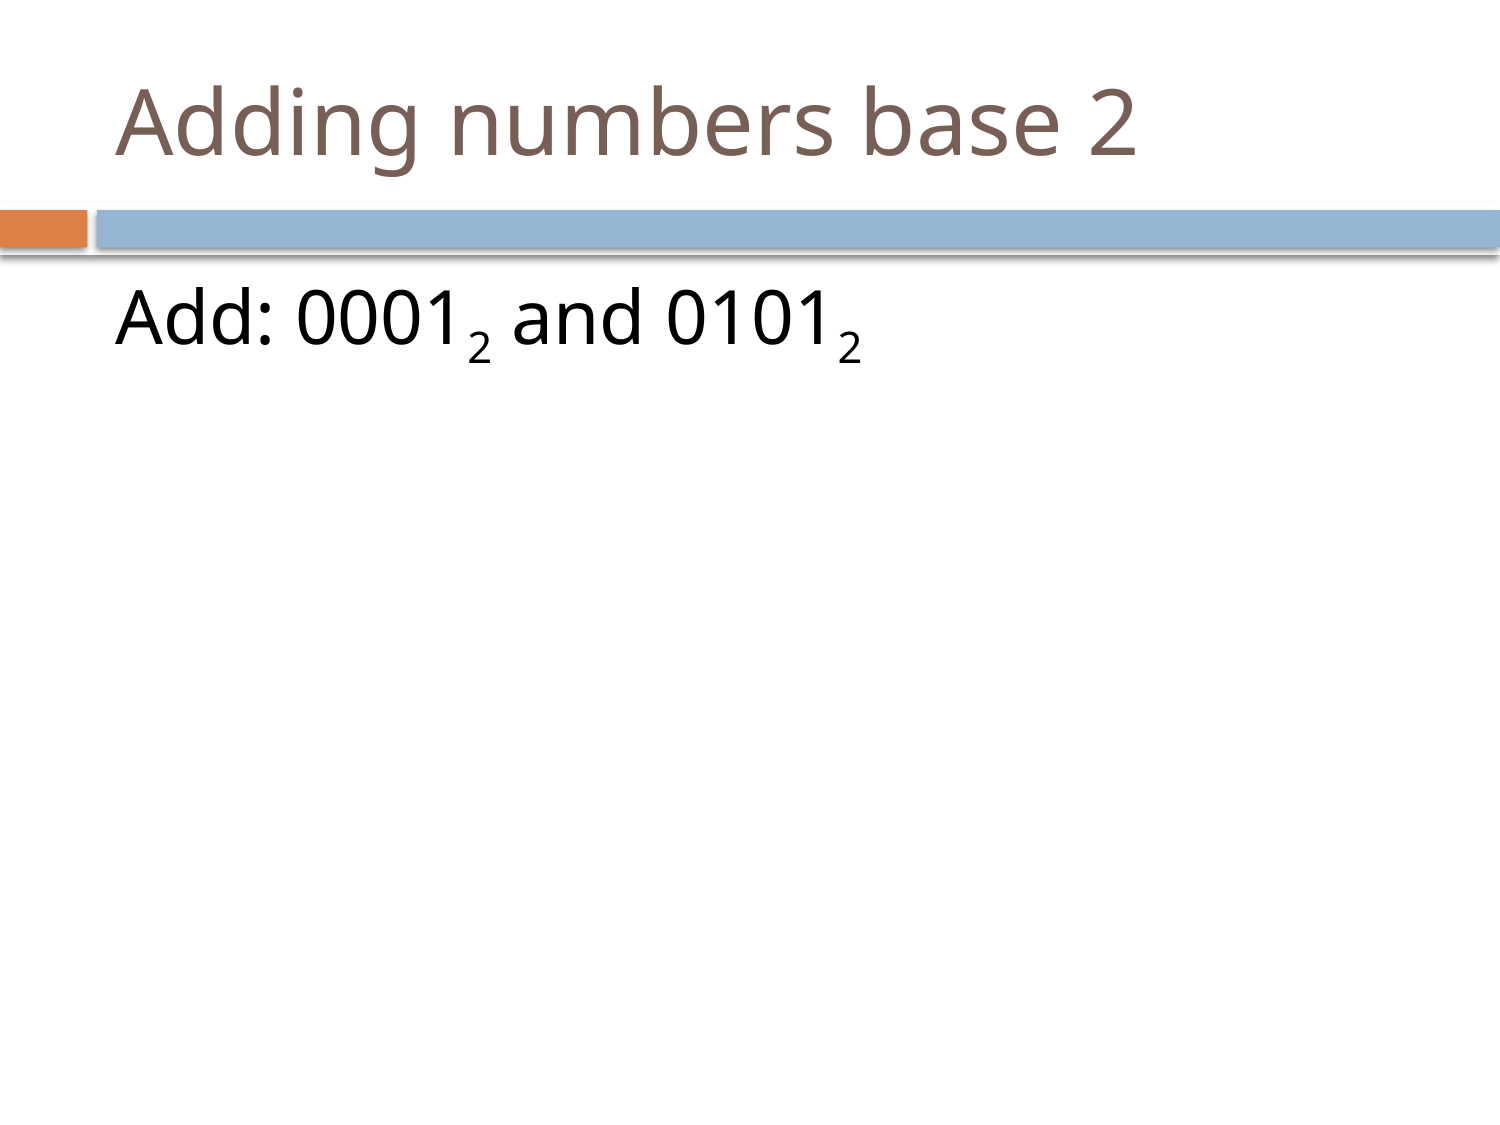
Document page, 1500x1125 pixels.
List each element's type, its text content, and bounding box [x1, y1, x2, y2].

title Adding numbers base 2 [100, 37, 1438, 200]
list Add: 00012 and 01012 [100, 262, 1438, 1000]
